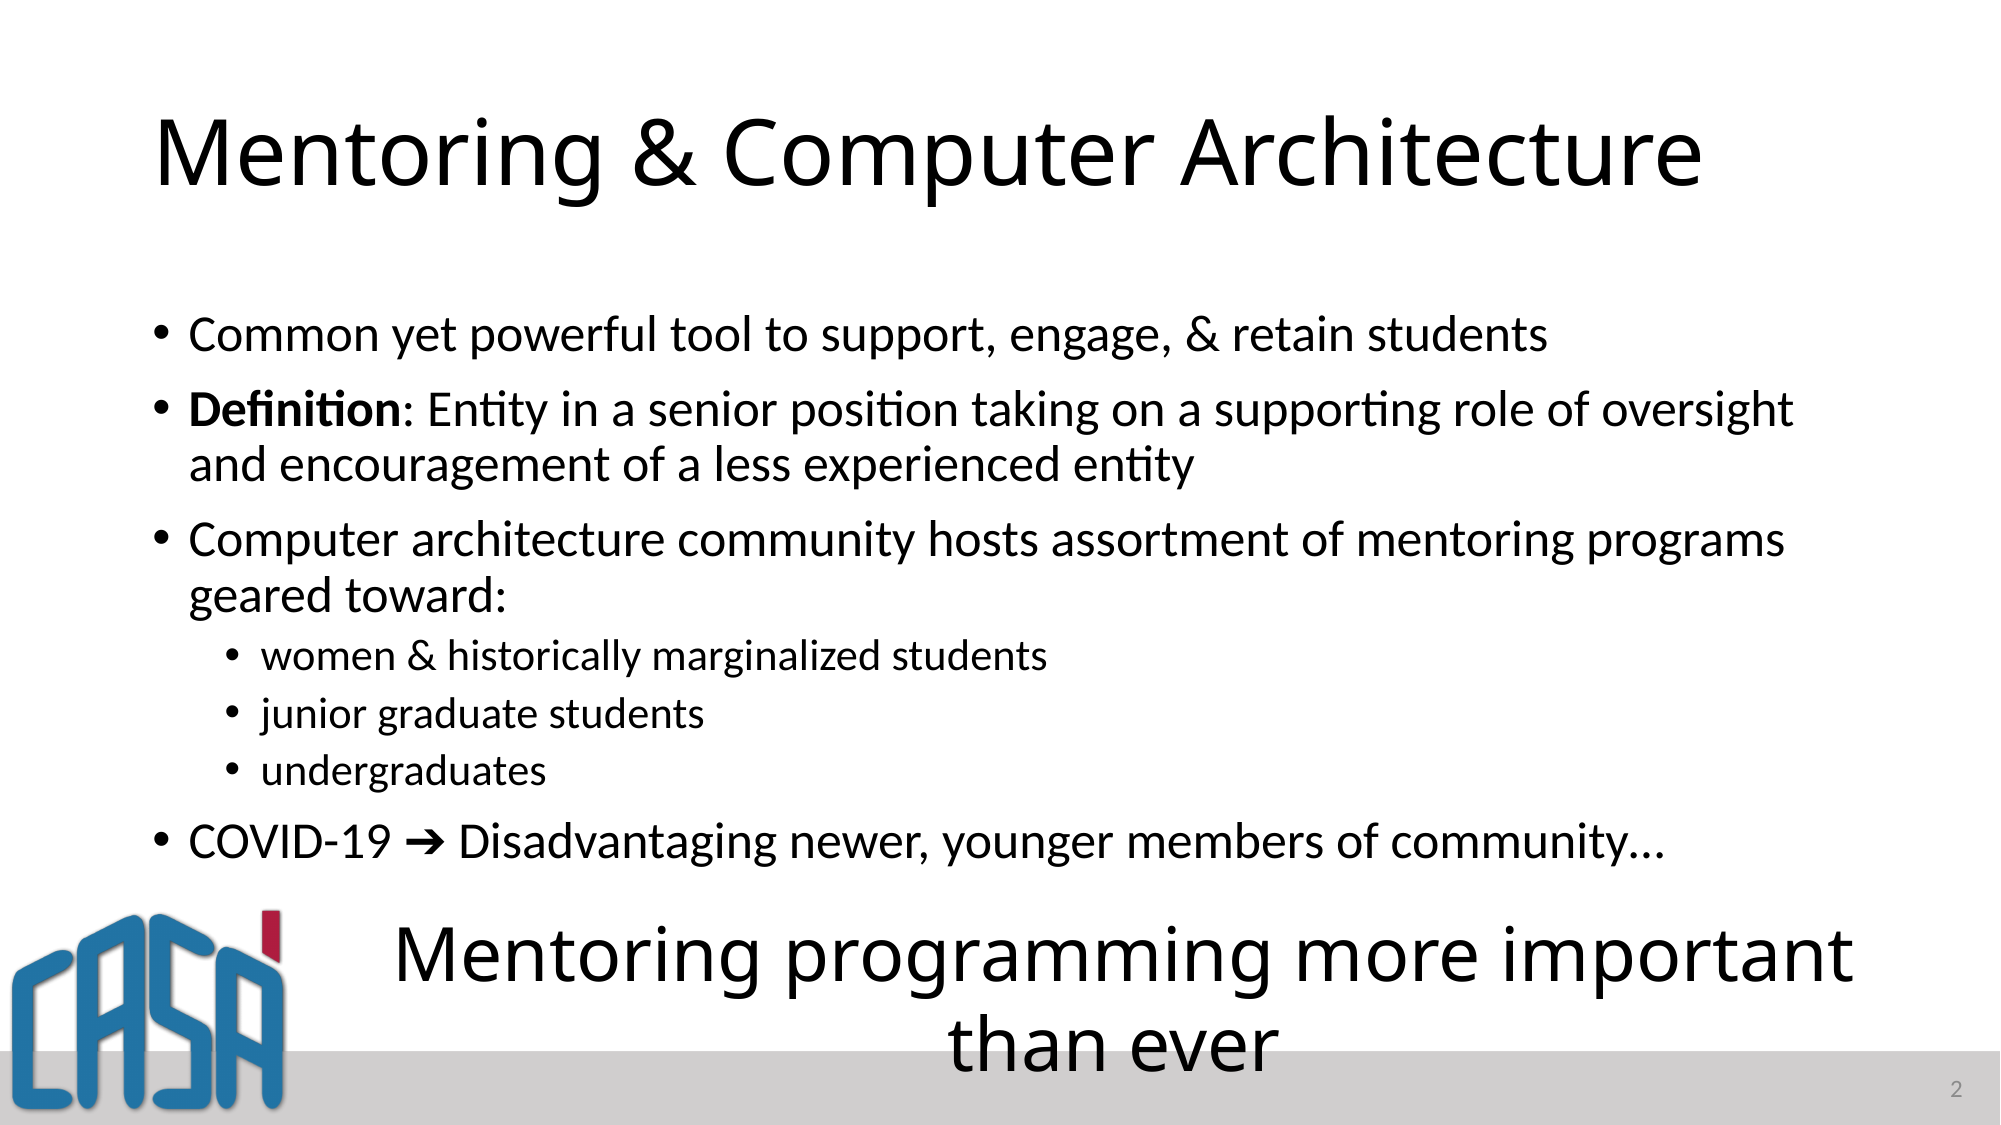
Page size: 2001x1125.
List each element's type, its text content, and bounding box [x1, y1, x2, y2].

slide_number 2 [1527, 1057, 1978, 1118]
picture [9, 908, 288, 1115]
list Common yet powerful tool to support, engage, & retain students Definition: Entity in a senior position taking on a supporting role of oversight and encouragement of a less experienced entity Computer architecture community hosts assortment of mentoring programs geared toward: women & historically marginalized students junior graduate students undergraduates COVID-19 ➔ Disadvantaging newer, younger members of community… [137, 299, 1863, 878]
title Mentoring & Computer Architecture [137, 46, 1863, 264]
text_box Mentoring programming more important than ever [318, 899, 1930, 1094]
